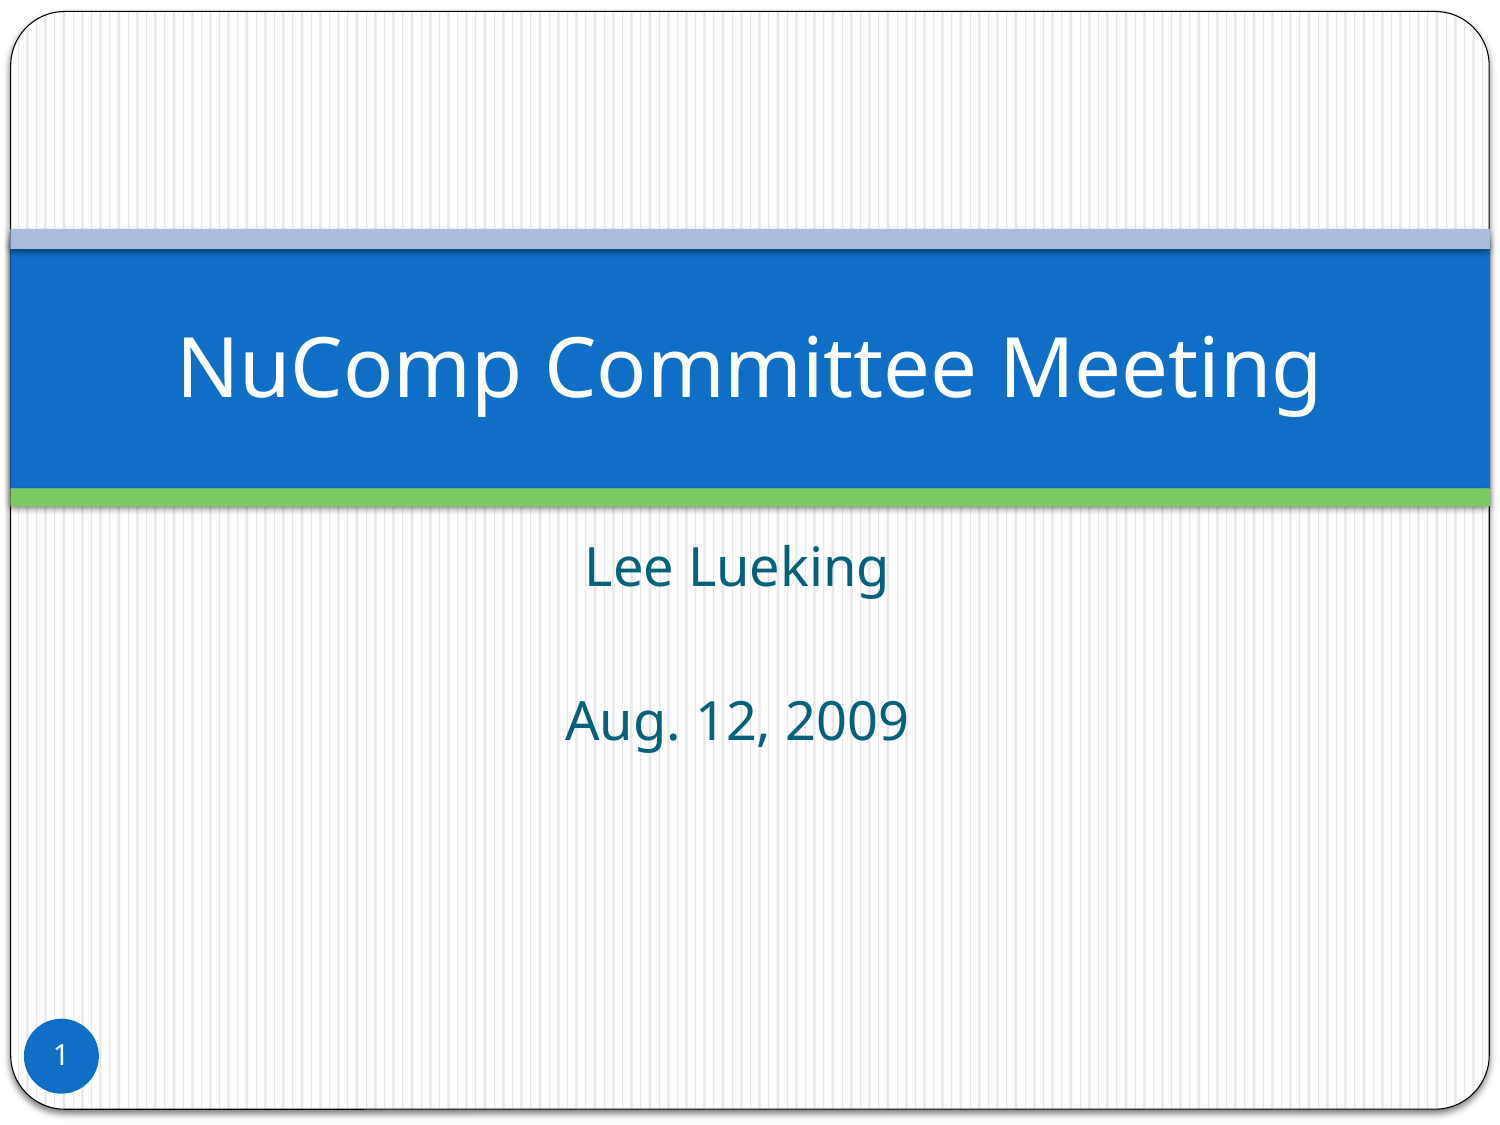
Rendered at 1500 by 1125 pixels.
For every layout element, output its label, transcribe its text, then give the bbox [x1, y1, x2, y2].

subtitle Lee Lueking Aug. 12, 2009 [212, 525, 1263, 788]
slide_number 1 [23, 1018, 99, 1094]
title NuComp Committee Meeting [75, 247, 1425, 489]
